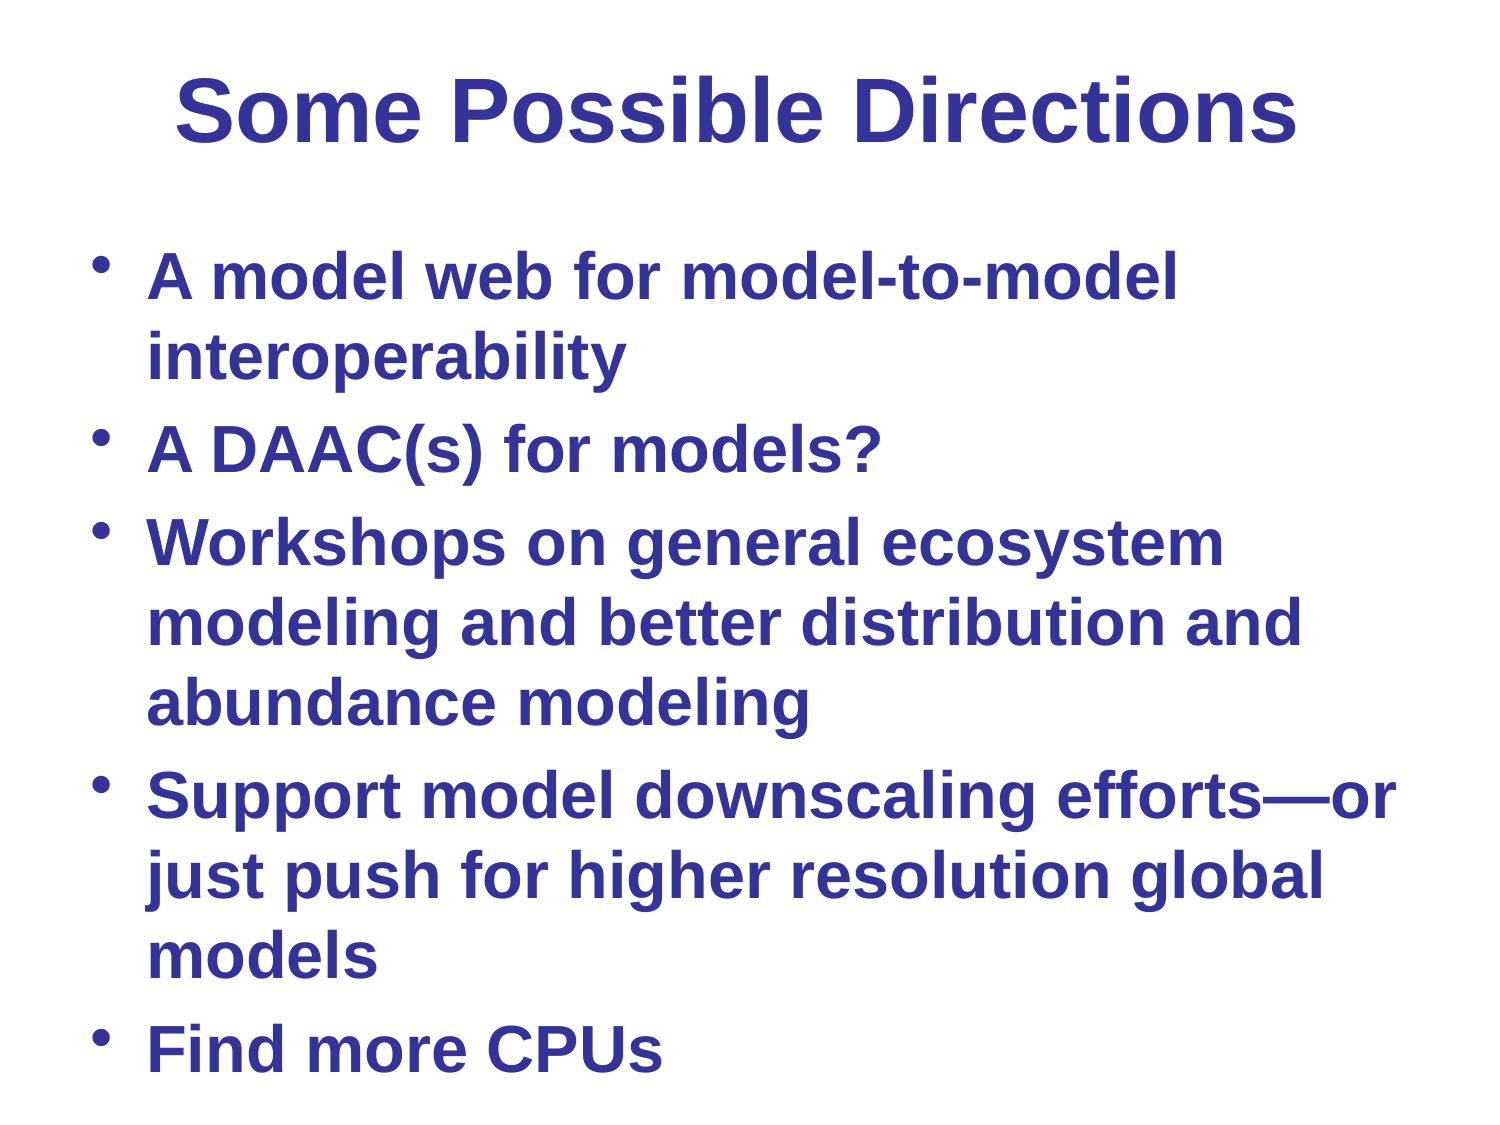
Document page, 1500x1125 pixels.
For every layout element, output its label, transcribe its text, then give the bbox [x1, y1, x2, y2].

title Some Possible Directions [62, 12, 1413, 201]
list A model web for model-to-model interoperability A DAAC(s) for models? Workshops on general ecosystem modeling and better distribution and abundance modeling Support model downscaling efforts—or just push for higher resolution global models Find more CPUs [74, 224, 1426, 968]
